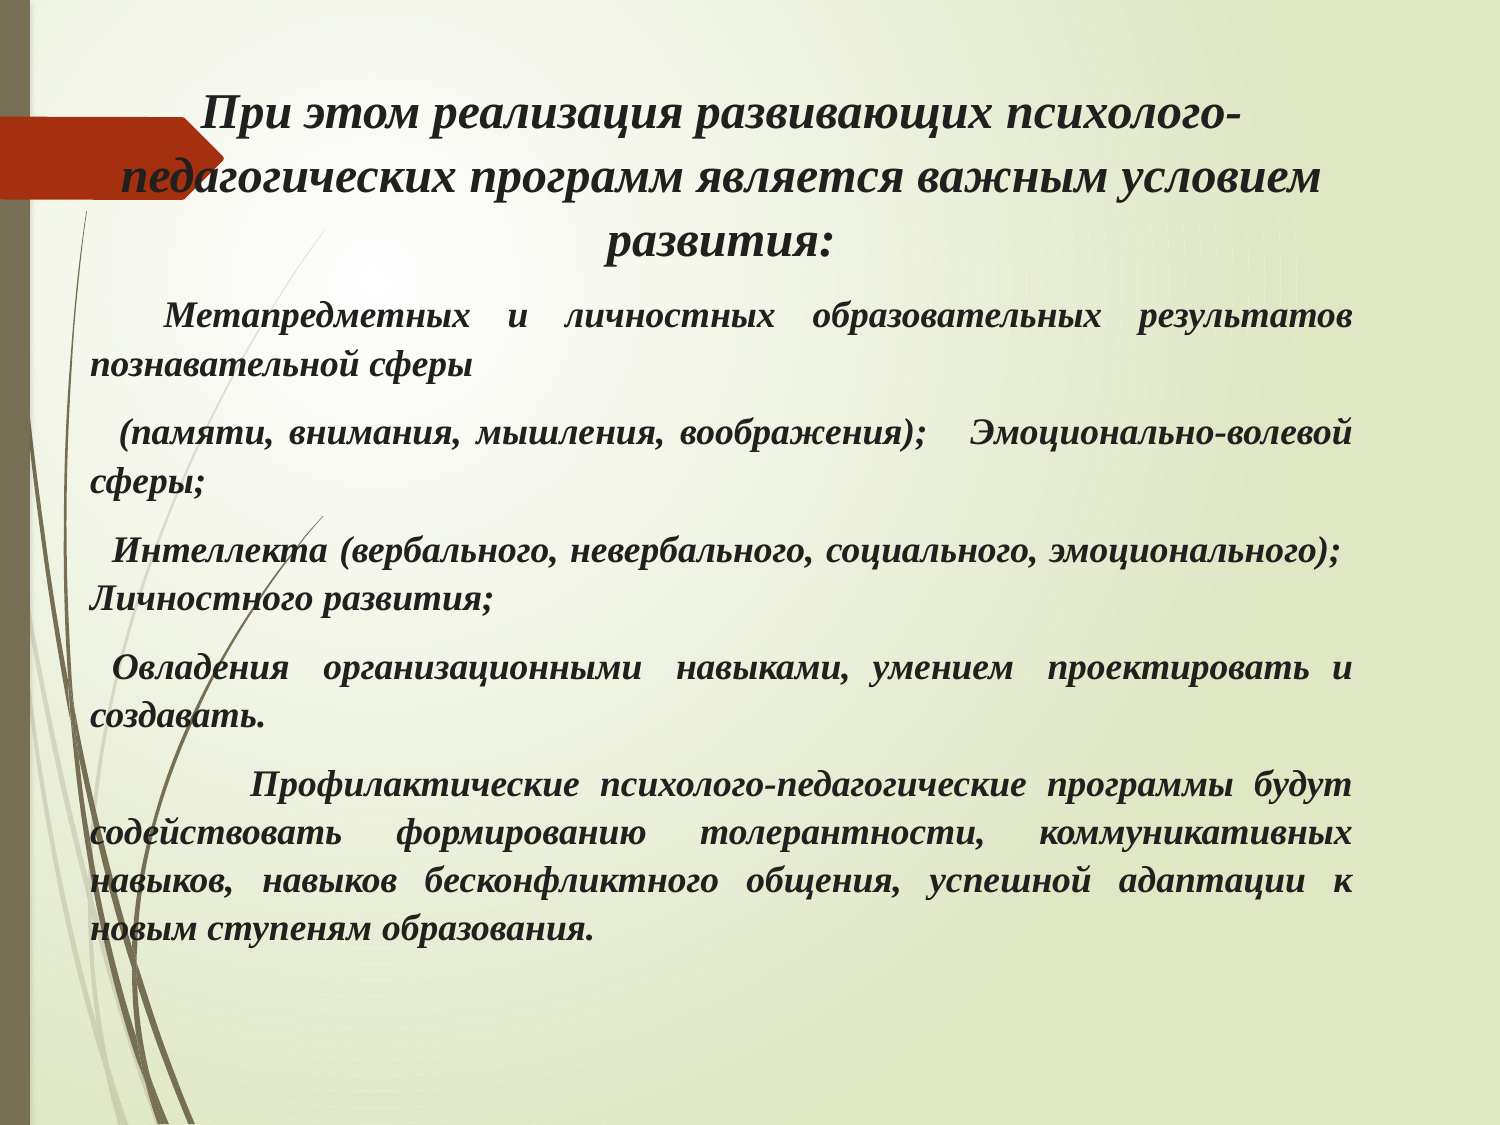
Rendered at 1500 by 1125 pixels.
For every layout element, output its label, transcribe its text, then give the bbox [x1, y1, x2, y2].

list При этом реализация развивающих психолого-педагогических программ является важным условием развития: Метапредметных и личностных образовательных результатов познавательной сферы (памяти, внимания, мышления, воображения); Эмоционально-волевой сферы; Интеллекта (вербального, невербального, социального, эмоционального); Личностного развития; Овладения организационными навыками, умением проектировать и создавать. Профилактические психолого-педагогические программы будут содействовать формированию толерантности, коммуникативных навыков, навыков бесконфликтного общения, успешной адаптации к новым ступеням образования. [75, 66, 1425, 1035]
